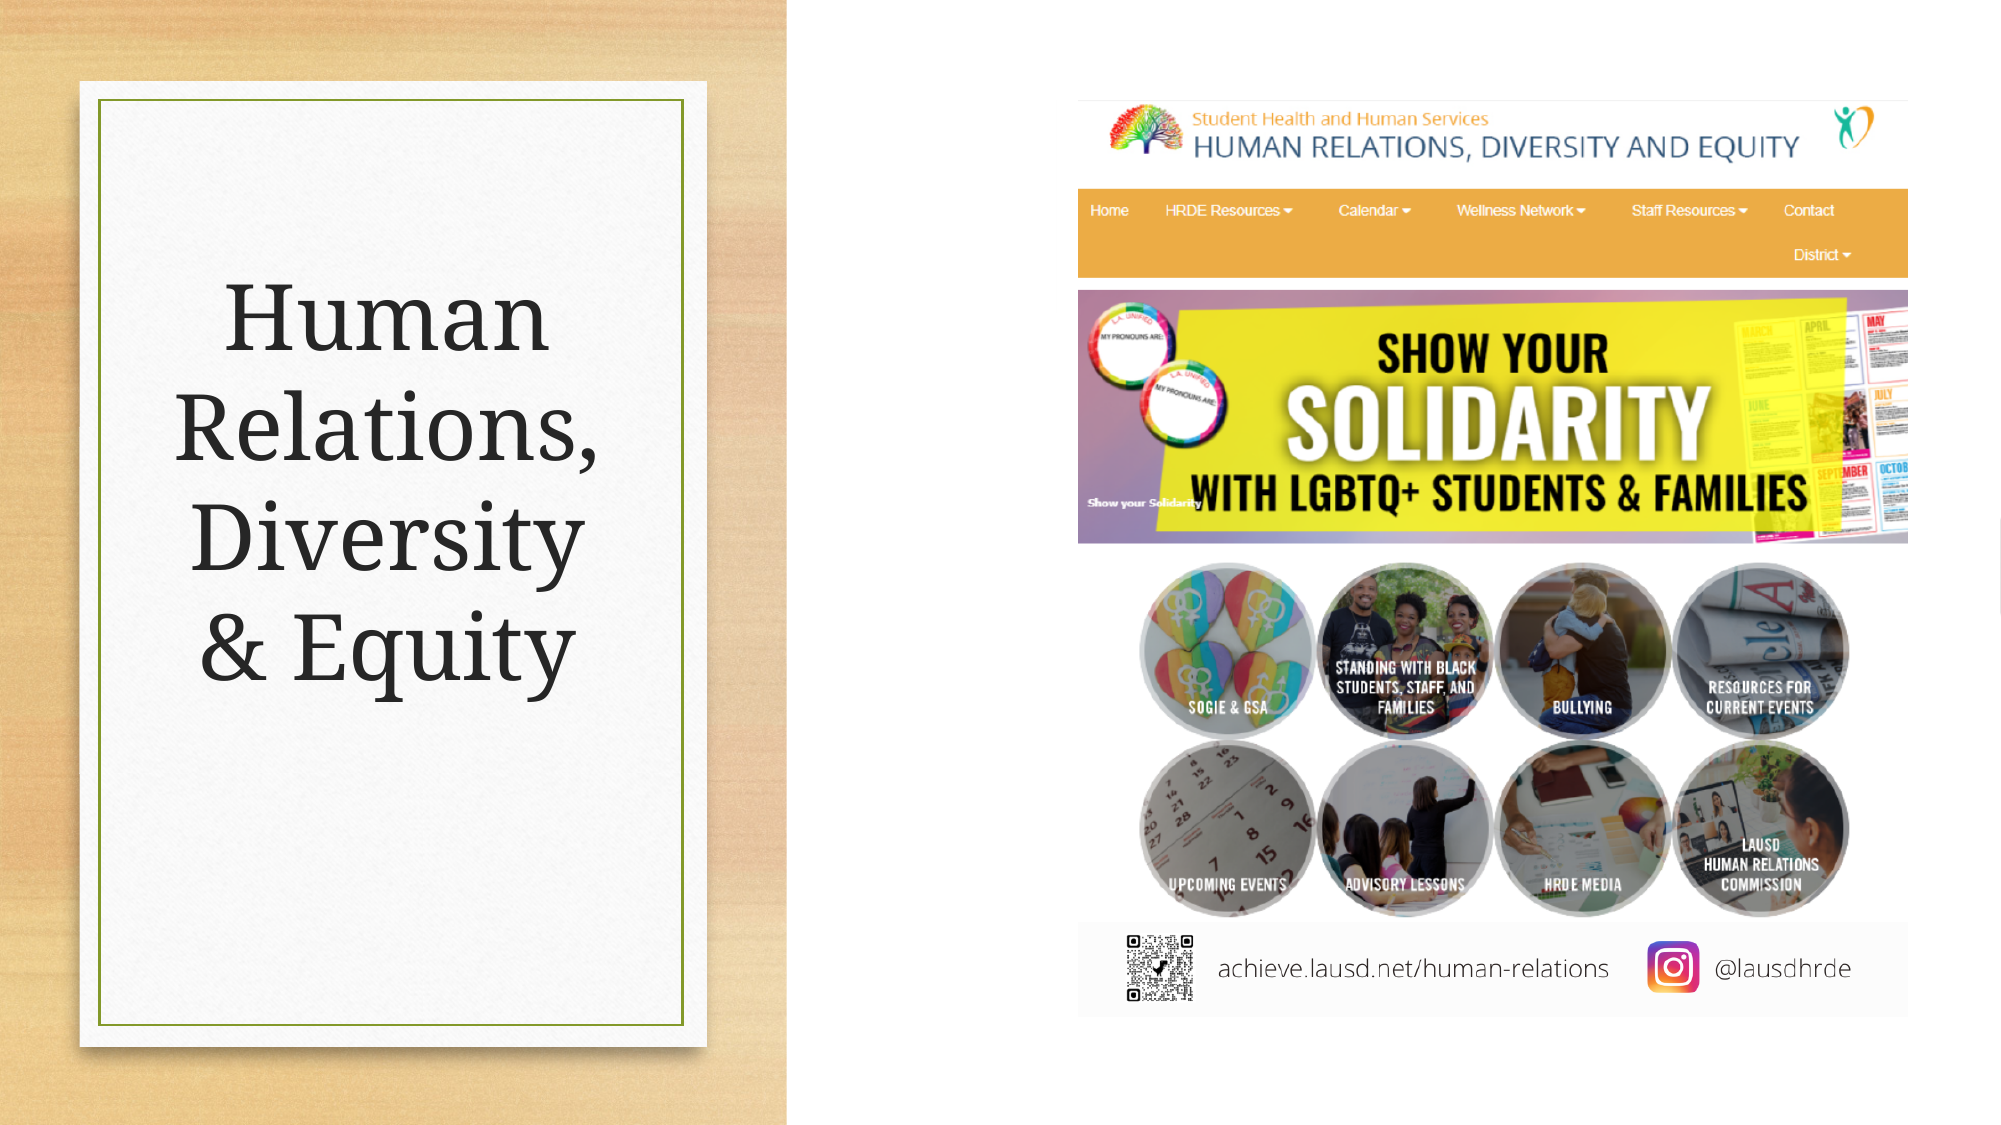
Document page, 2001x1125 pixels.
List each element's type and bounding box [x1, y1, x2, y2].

text_box [0, 0, 2000, 1125]
picture [1077, 99, 1908, 1017]
